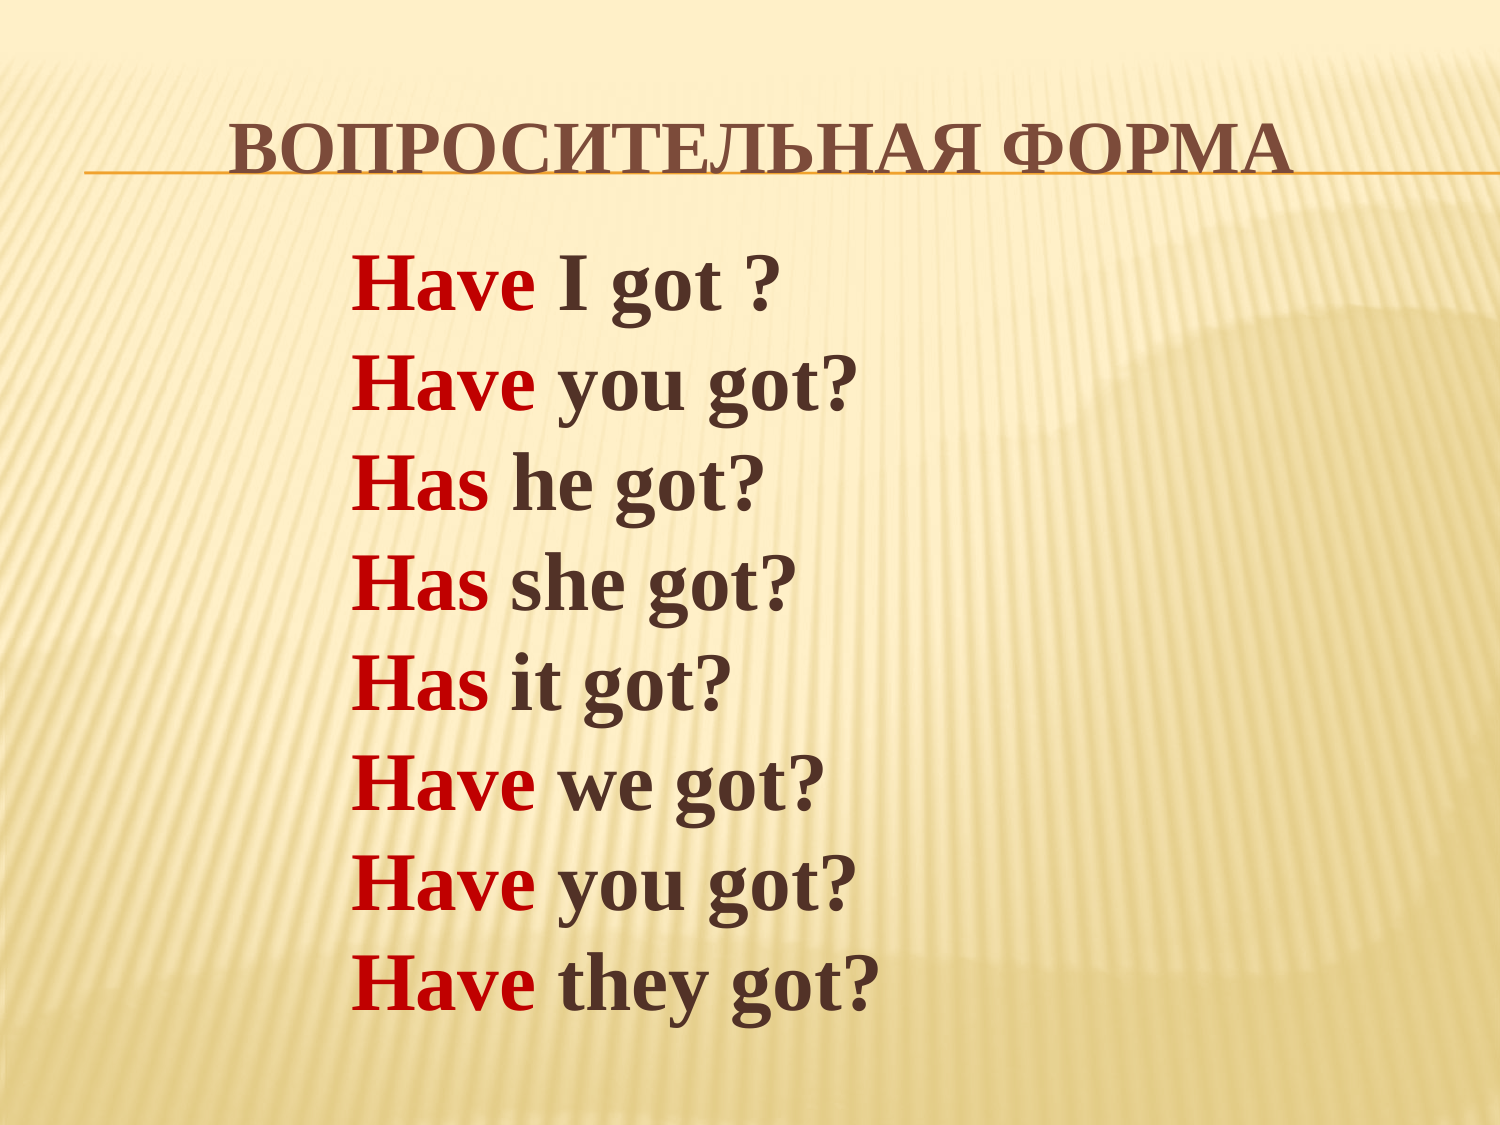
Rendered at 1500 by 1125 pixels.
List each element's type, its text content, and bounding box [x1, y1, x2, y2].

text_box Have I got ? Have you got? Has he got? Has she got? Has it got? Have we got? Have you got? Have they got? [336, 219, 1105, 1035]
title Вопросительная форма [49, 75, 1475, 213]
